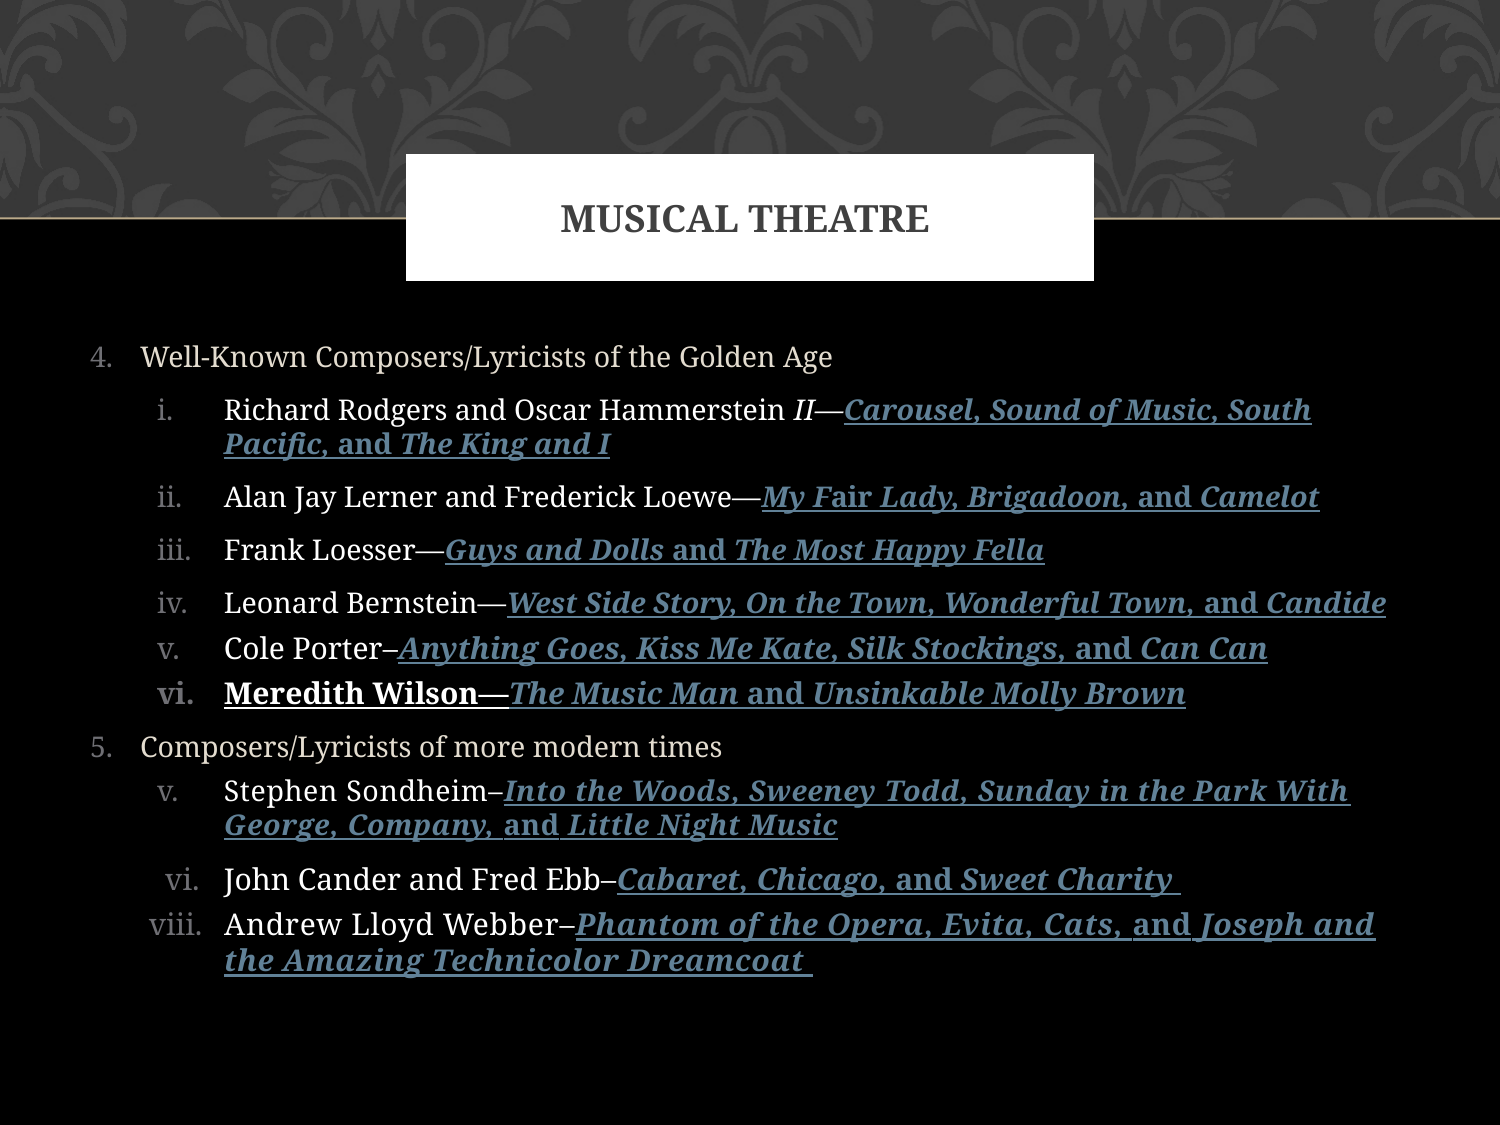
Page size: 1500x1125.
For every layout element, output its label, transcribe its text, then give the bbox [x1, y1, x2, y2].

title MUSICAL THEATRE [406, 154, 1094, 281]
list Well-Known Composers/Lyricists of the Golden Age Richard Rodgers and Oscar Hammerstein II—Carousel, Sound of Music, South Pacific, and The King and I Alan Jay Lerner and Frederick Loewe—My Fair Lady, Brigadoon, and Camelot Frank Loesser—Guys and Dolls and The Most Happy Fella Leonard Bernstein—West Side Story, On the Town, Wonderful Town, and Candide Cole Porter–Anything Goes, Kiss Me Kate, Silk Stockings, and Can Can Meredith Wilson—The Music Man and Unsinkable Molly Brown Composers/Lyricists of more modern times Stephen Sondheim–Into the Woods, Sweeney Todd, Sunday in the Park With George, Company, and Little Night Music John Cander and Fred Ebb–Cabaret, Chicago, and Sweet Charity Andrew Lloyd Webber–Phantom of the Opera, Evita, Cats, and Joseph and the Amazing Technicolor Dreamcoat [75, 331, 1425, 1000]
